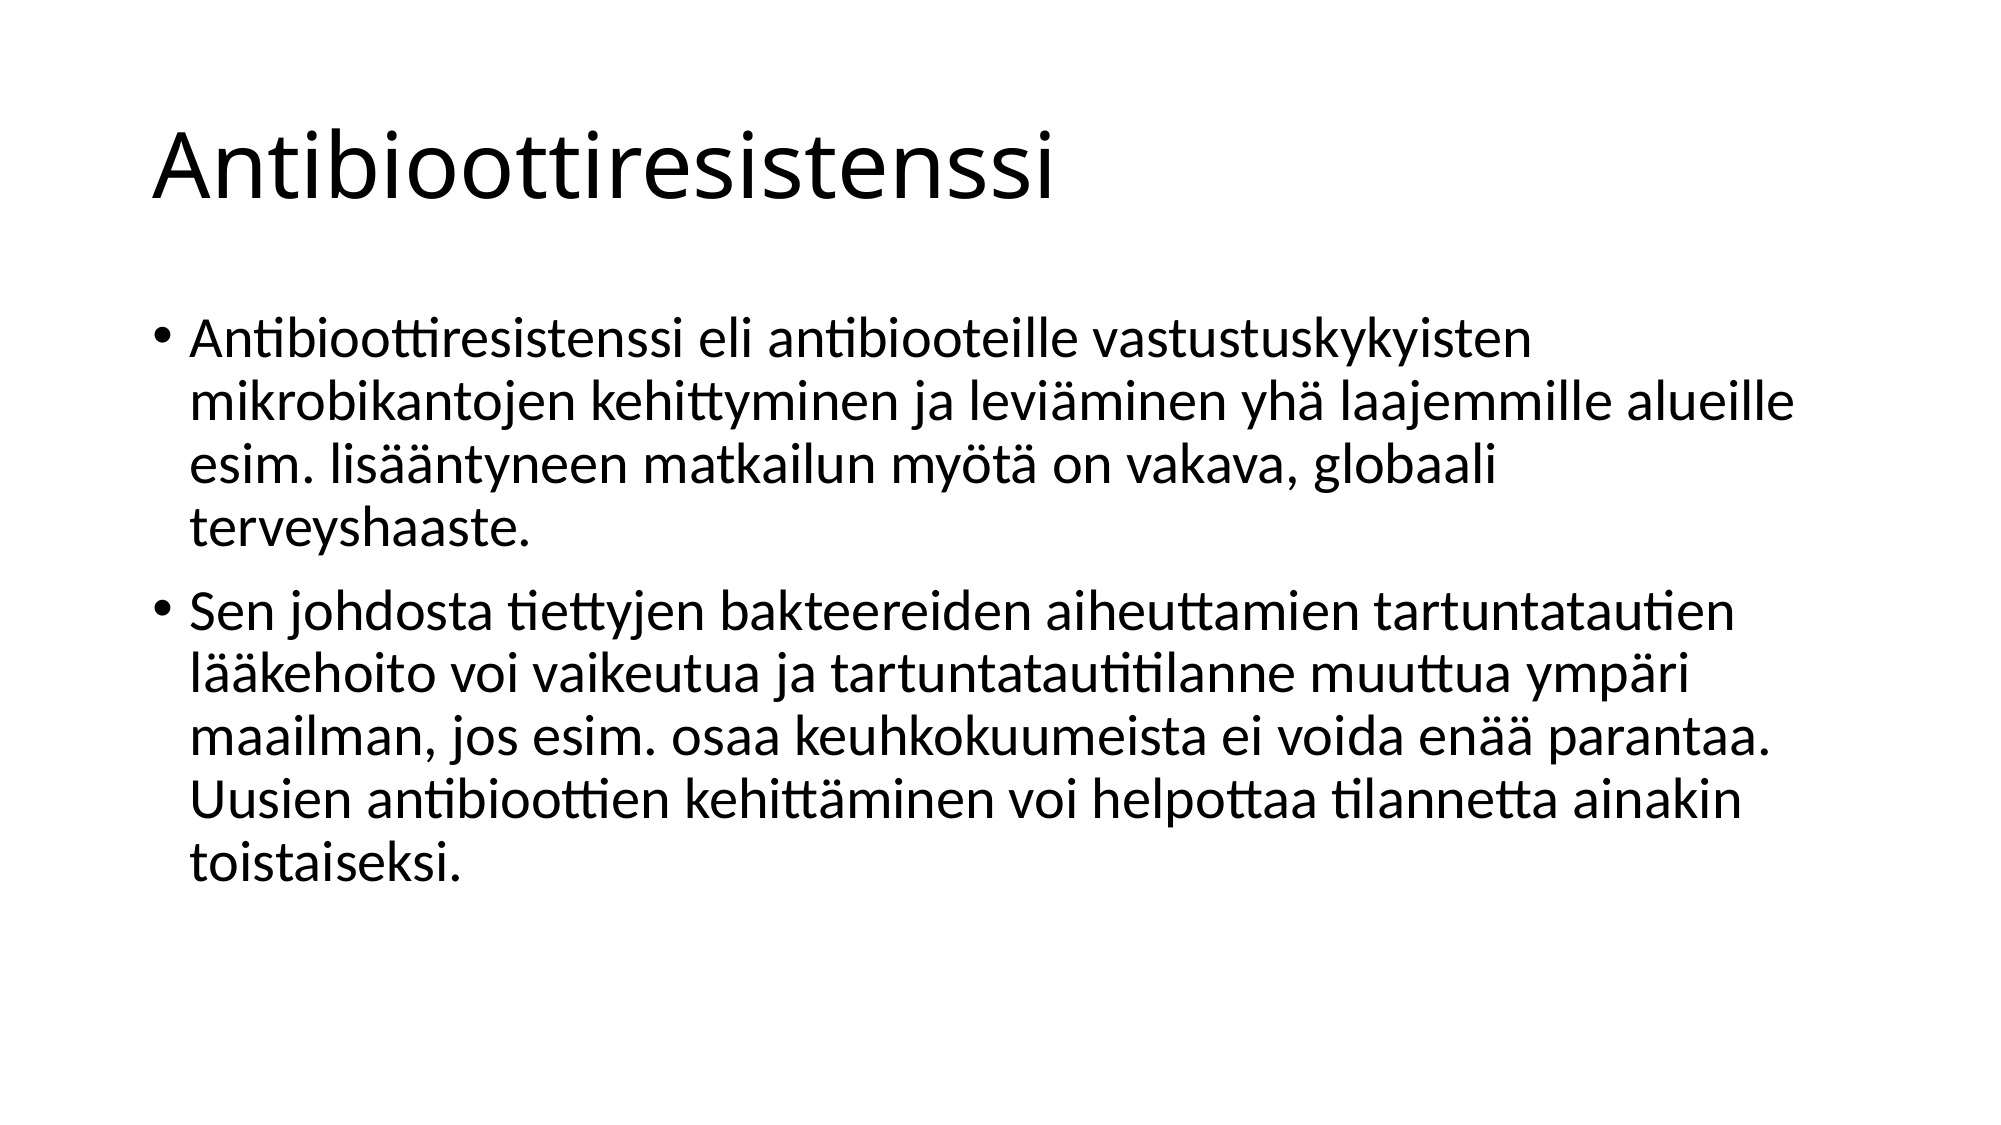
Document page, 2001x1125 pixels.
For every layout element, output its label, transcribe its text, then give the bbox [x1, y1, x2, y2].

title Antibioottiresistenssi [137, 59, 1863, 278]
list Antibioottiresistenssi eli antibiooteille vastustuskykyisten mikrobikantojen kehittyminen ja leviäminen yhä laajemmille alueille esim. lisääntyneen matkailun myötä on vakava, globaali terveyshaaste. Sen johdosta tiettyjen bakteereiden aiheuttamien tartuntatautien lääkehoito voi vaikeutua ja tartuntatautitilanne muuttua ympäri maailman, jos esim. osaa keuhkokuumeista ei voida enää parantaa. Uusien antibioottien kehittäminen voi helpottaa tilannetta ainakin toistaiseksi. [137, 299, 1863, 1014]
